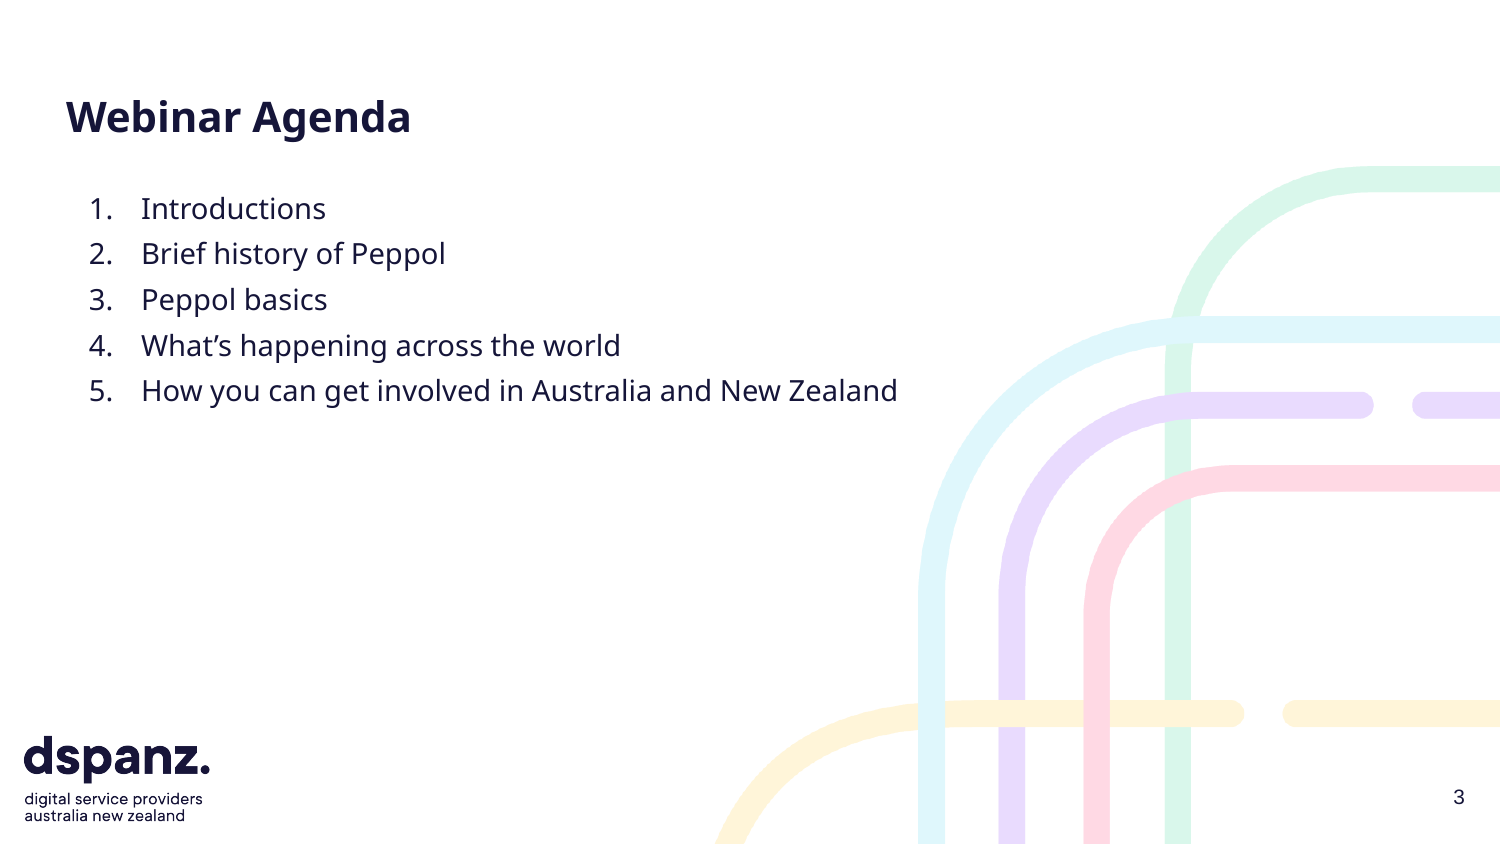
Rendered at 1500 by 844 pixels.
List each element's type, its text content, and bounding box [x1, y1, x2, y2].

list Introductions Brief history of Peppol Peppol basics What’s happening across the world How you can get involved in Australia and New Zealand [51, 166, 1449, 728]
slide_number ‹#› [1389, 764, 1480, 830]
picture [0, 713, 231, 844]
title Webinar Agenda [51, 72, 1449, 166]
